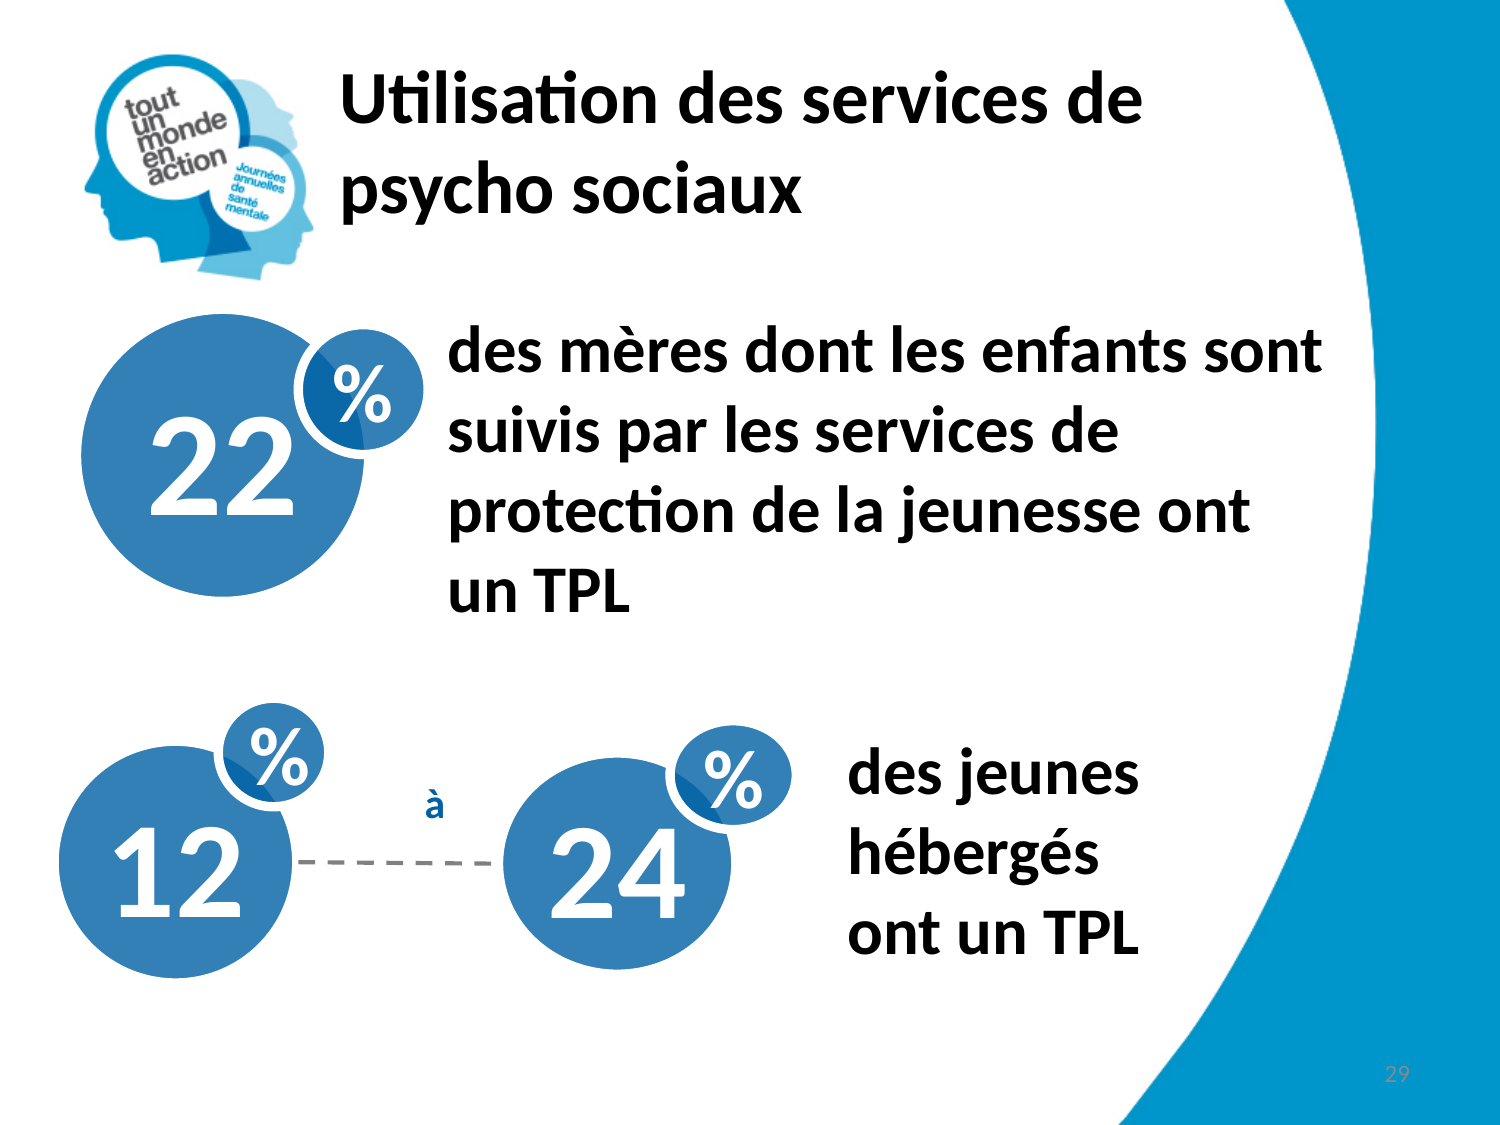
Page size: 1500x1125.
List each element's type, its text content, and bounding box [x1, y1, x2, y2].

text_box des mères dont les enfants sont suivis par les services de protection de la jeunesse ont un TPL [432, 298, 1352, 634]
title Utilisation des services de psycho sociaux [324, 45, 1341, 233]
text_box 24 [494, 749, 740, 978]
text_box à [398, 767, 468, 837]
text_box 12 [50, 737, 301, 987]
picture [0, 0, 1376, 1125]
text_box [74, 307, 429, 604]
text_box % [667, 718, 799, 832]
text_box % [216, 696, 331, 809]
text_box des jeunes hébergés ont un TPL [832, 720, 1471, 1056]
slide_number 29 [1074, 1042, 1425, 1103]
